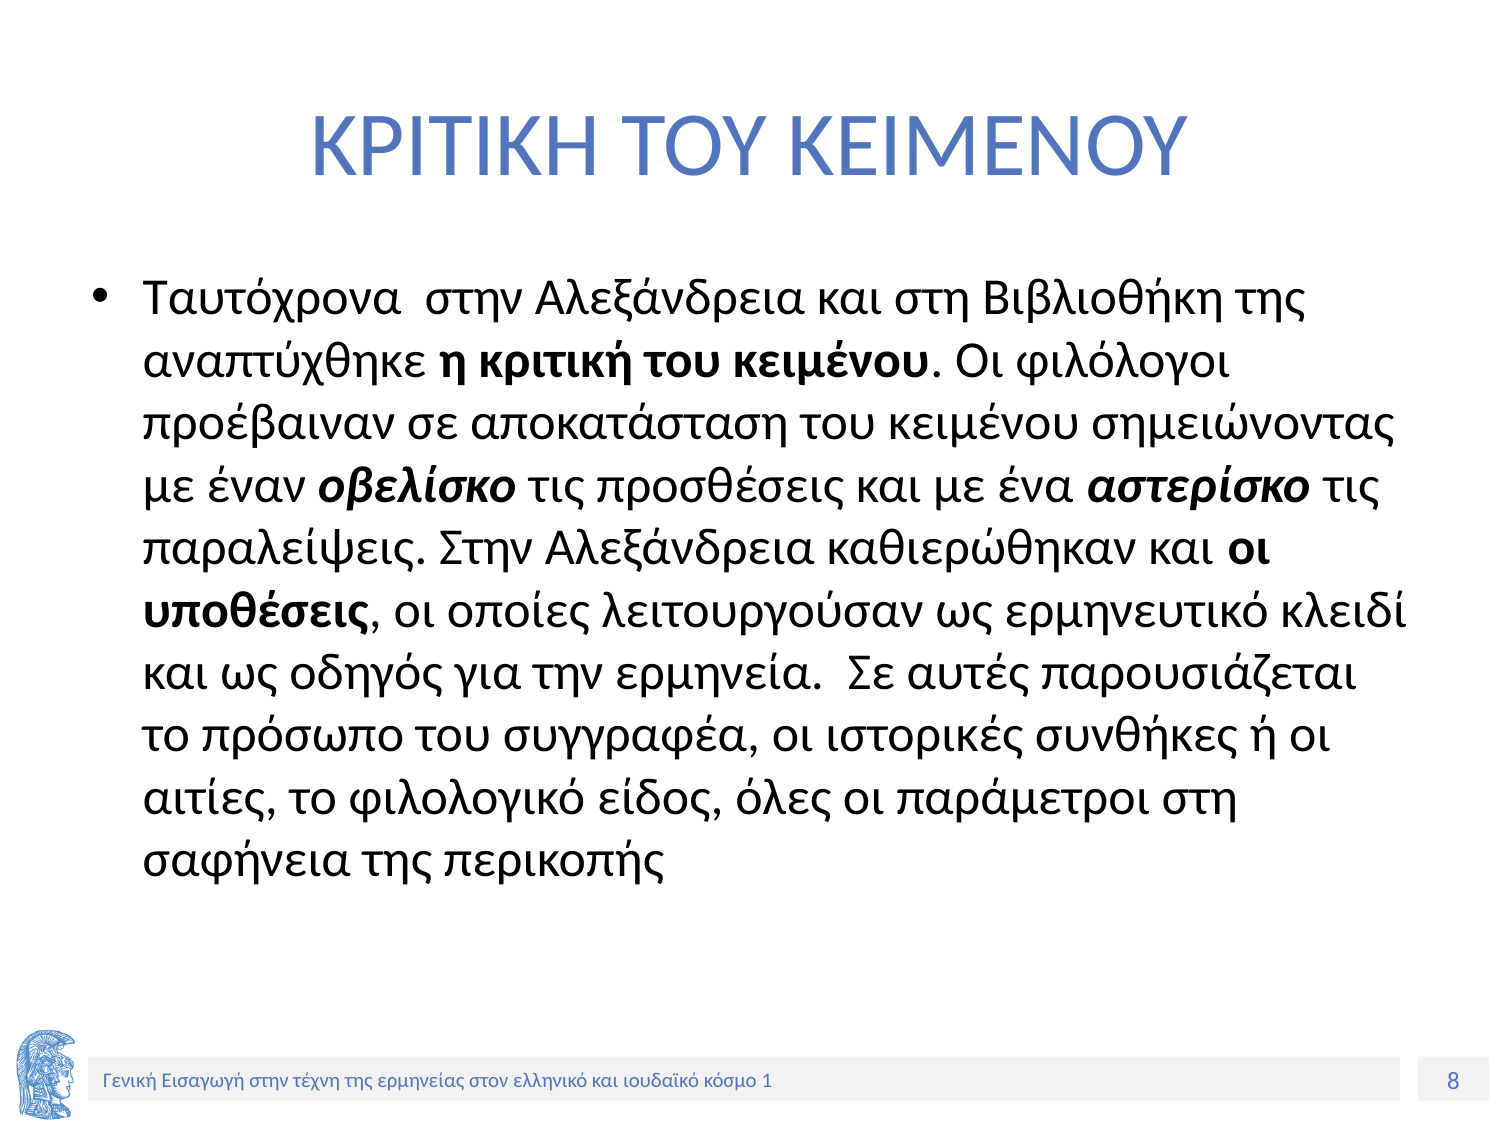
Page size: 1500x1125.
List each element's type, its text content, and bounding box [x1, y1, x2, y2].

list Ταυτόχρονα στην Αλεξάνδρεια και στη Βιβλιοθήκη της αναπτύχθηκε η κριτική του κειμένου. Οι φιλόλογοι προέβαιναν σε αποκατάσταση του κειμένου σημειώνοντας με έναν οβελίσκο τις προσθέσεις και με ένα αστερίσκο τις παραλείψεις. Στην Αλεξάνδρεια καθιερώθηκαν και οι υποθέσεις, οι οποίες λειτουργούσαν ως ερμηνευτικό κλειδί και ως οδηγός για την ερμηνεία. Σε αυτές παρουσιάζεται το πρόσωπο του συγγραφέα, οι ιστορικές συνθήκες ή οι αιτίες, το φιλολογικό είδος, όλες οι παράμετροι στη σαφήνεια της περικοπής [76, 255, 1427, 998]
title ΚΡΙΤΙΚΗ ΤΟΥ ΚΕΙΜΕΝΟΥ [75, 45, 1425, 233]
picture [9, 1026, 81, 1120]
